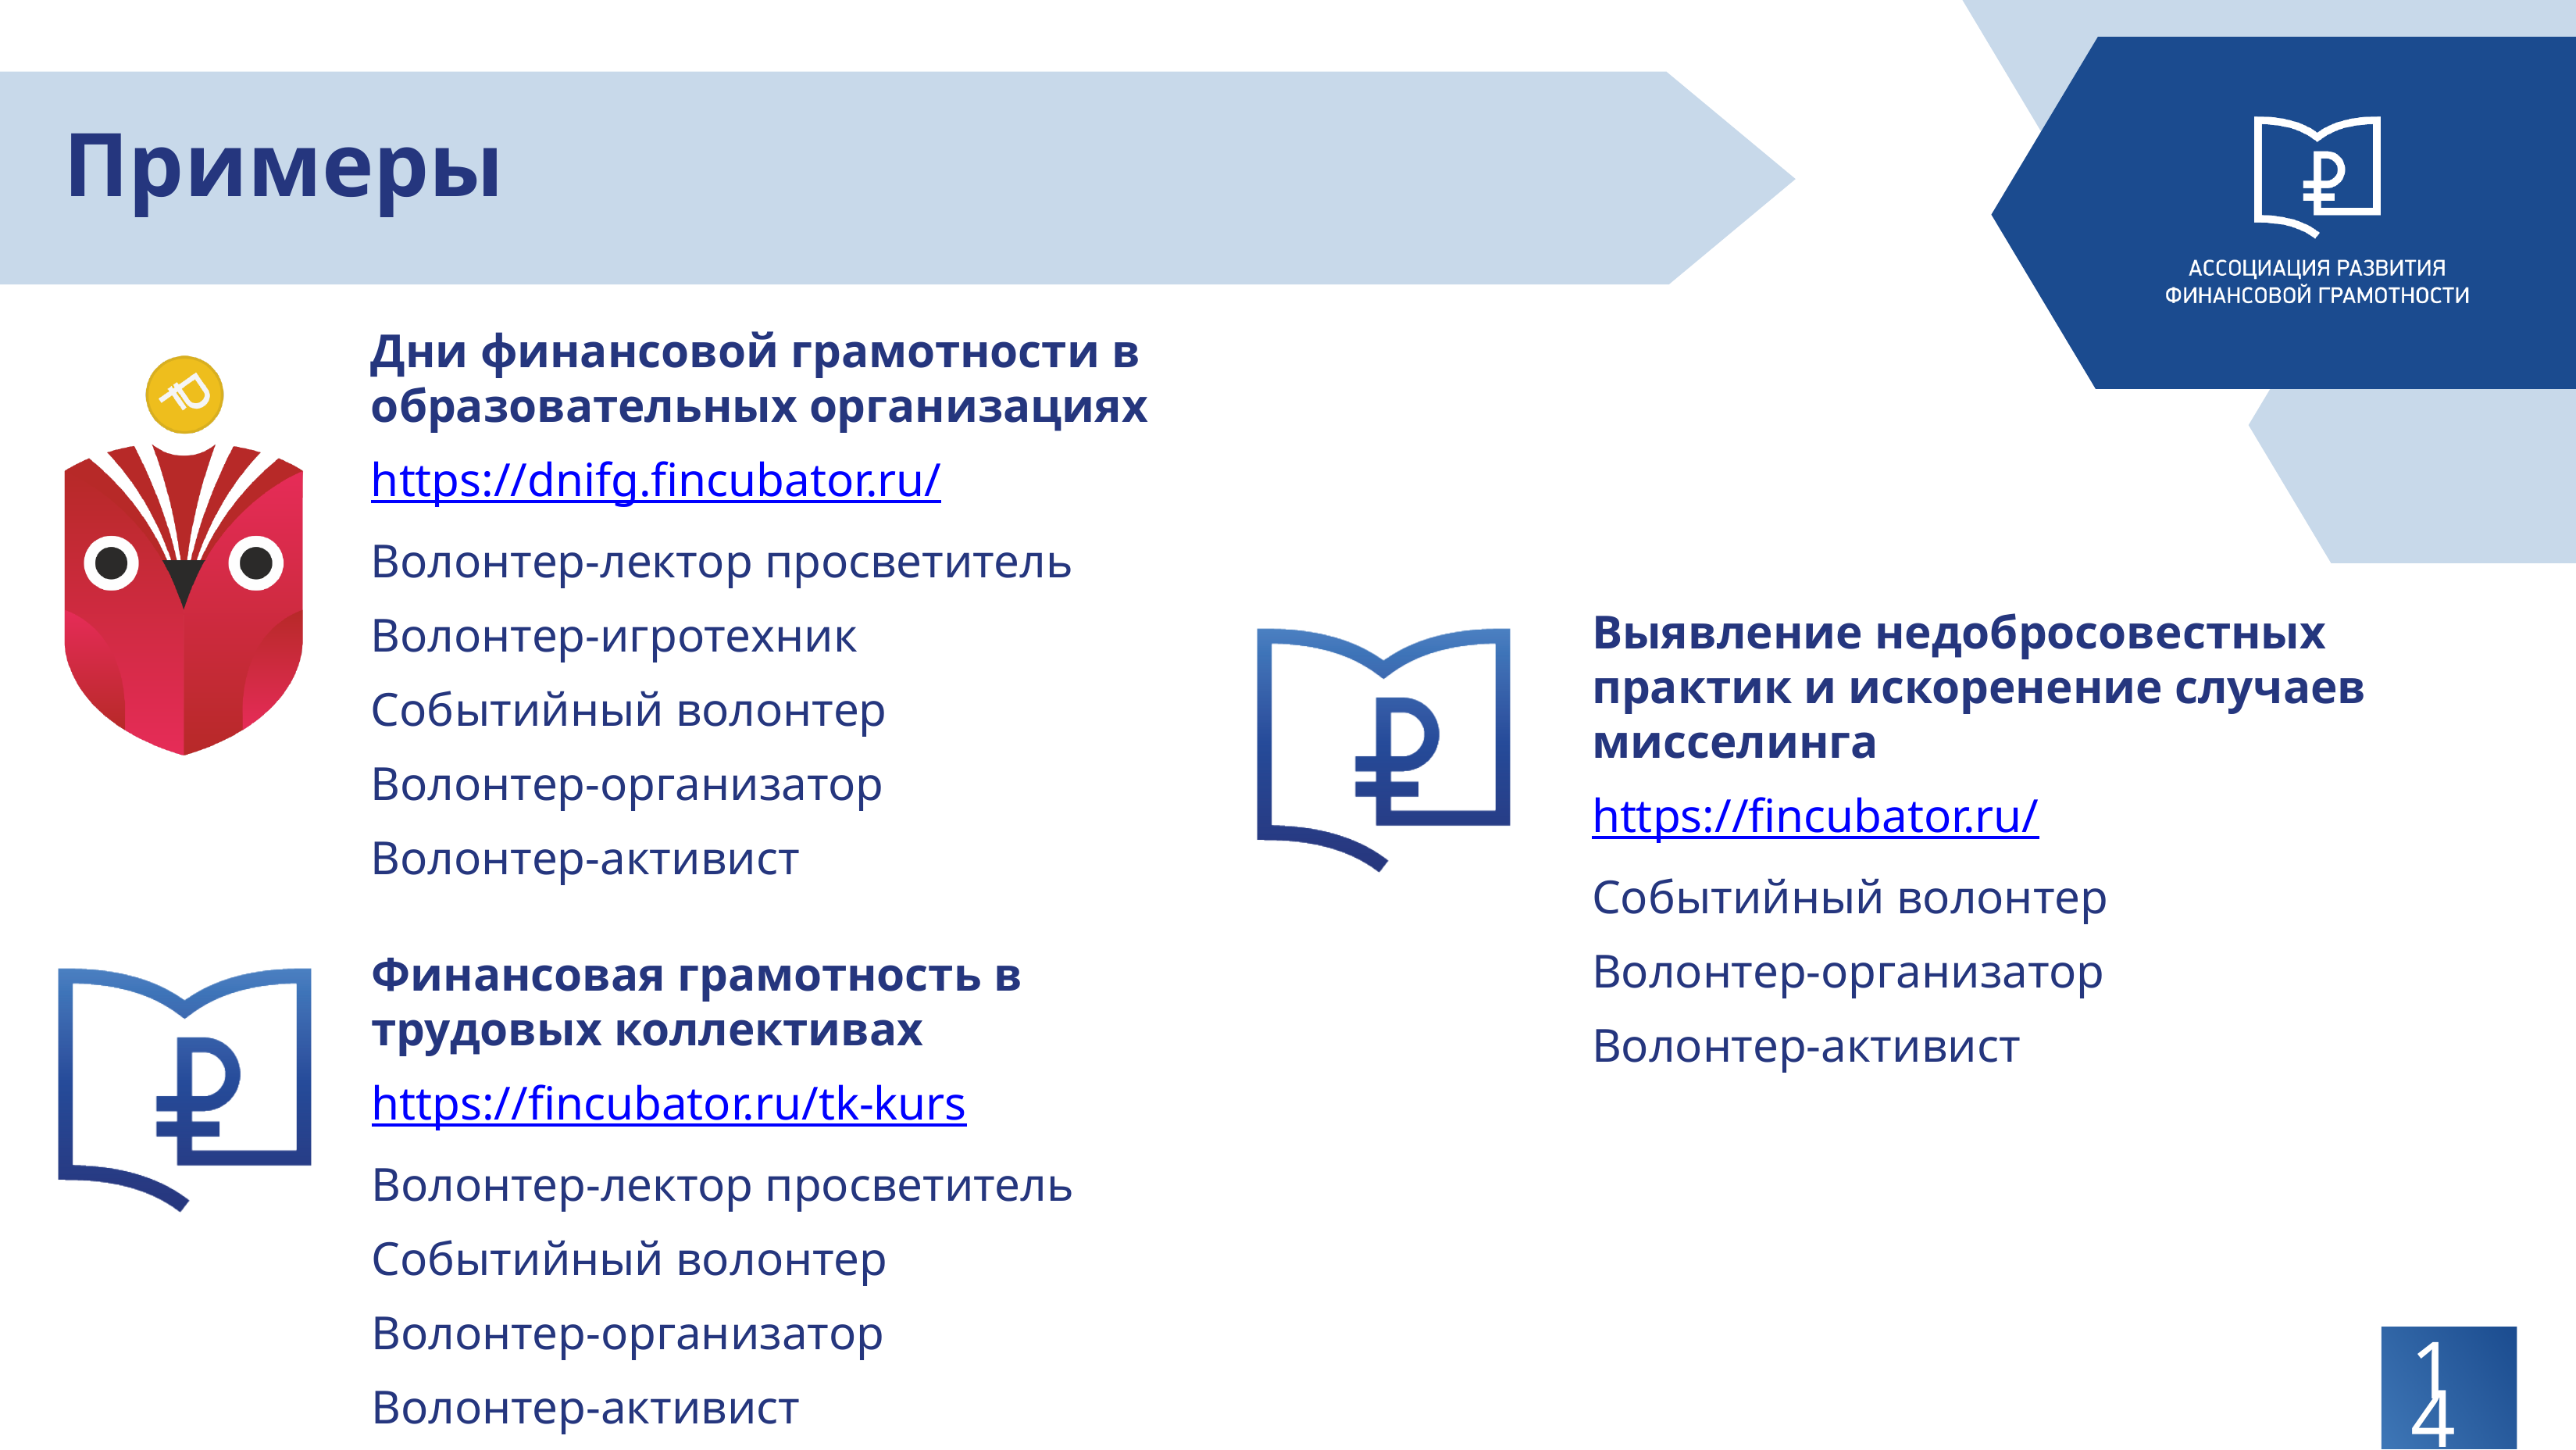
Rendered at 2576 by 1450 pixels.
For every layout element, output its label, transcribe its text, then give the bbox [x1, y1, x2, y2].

text_box [2248, 389, 2576, 563]
title Примеры [62, 106, 1658, 351]
text_box [1962, 0, 2576, 131]
text_box Финансовая грамотность в трудовых коллективах https://fincubator.ru/tk-kurs Волонтер-лектор просветитель Событийный волонтер Волонтер-организатор Волонтер-активист [359, 939, 1181, 1450]
text_box [2381, 1327, 2517, 1450]
picture [2116, 66, 2517, 352]
slide_number 14 [2410, 1350, 2496, 1450]
text_box Выявление недобросовестных практик и искоренение случаев мисселинга https://fincubator.ru/ Событийный волонтер Волонтер-организатор Волонтер-активист [1580, 597, 2459, 1077]
picture [0, 870, 409, 1280]
text_box Дни финансовой грамотности в образовательных организациях https://dnifg.fincubator.ru/ Волонтер-лектор просветитель Волонтер-игротехник Событийный волонтер Волонтер-организатор Волонтер-активист [359, 316, 1238, 890]
picture [9, 345, 331, 755]
text_box [1991, 37, 2576, 389]
picture [1158, 530, 1608, 940]
text_box [0, 71, 1796, 285]
